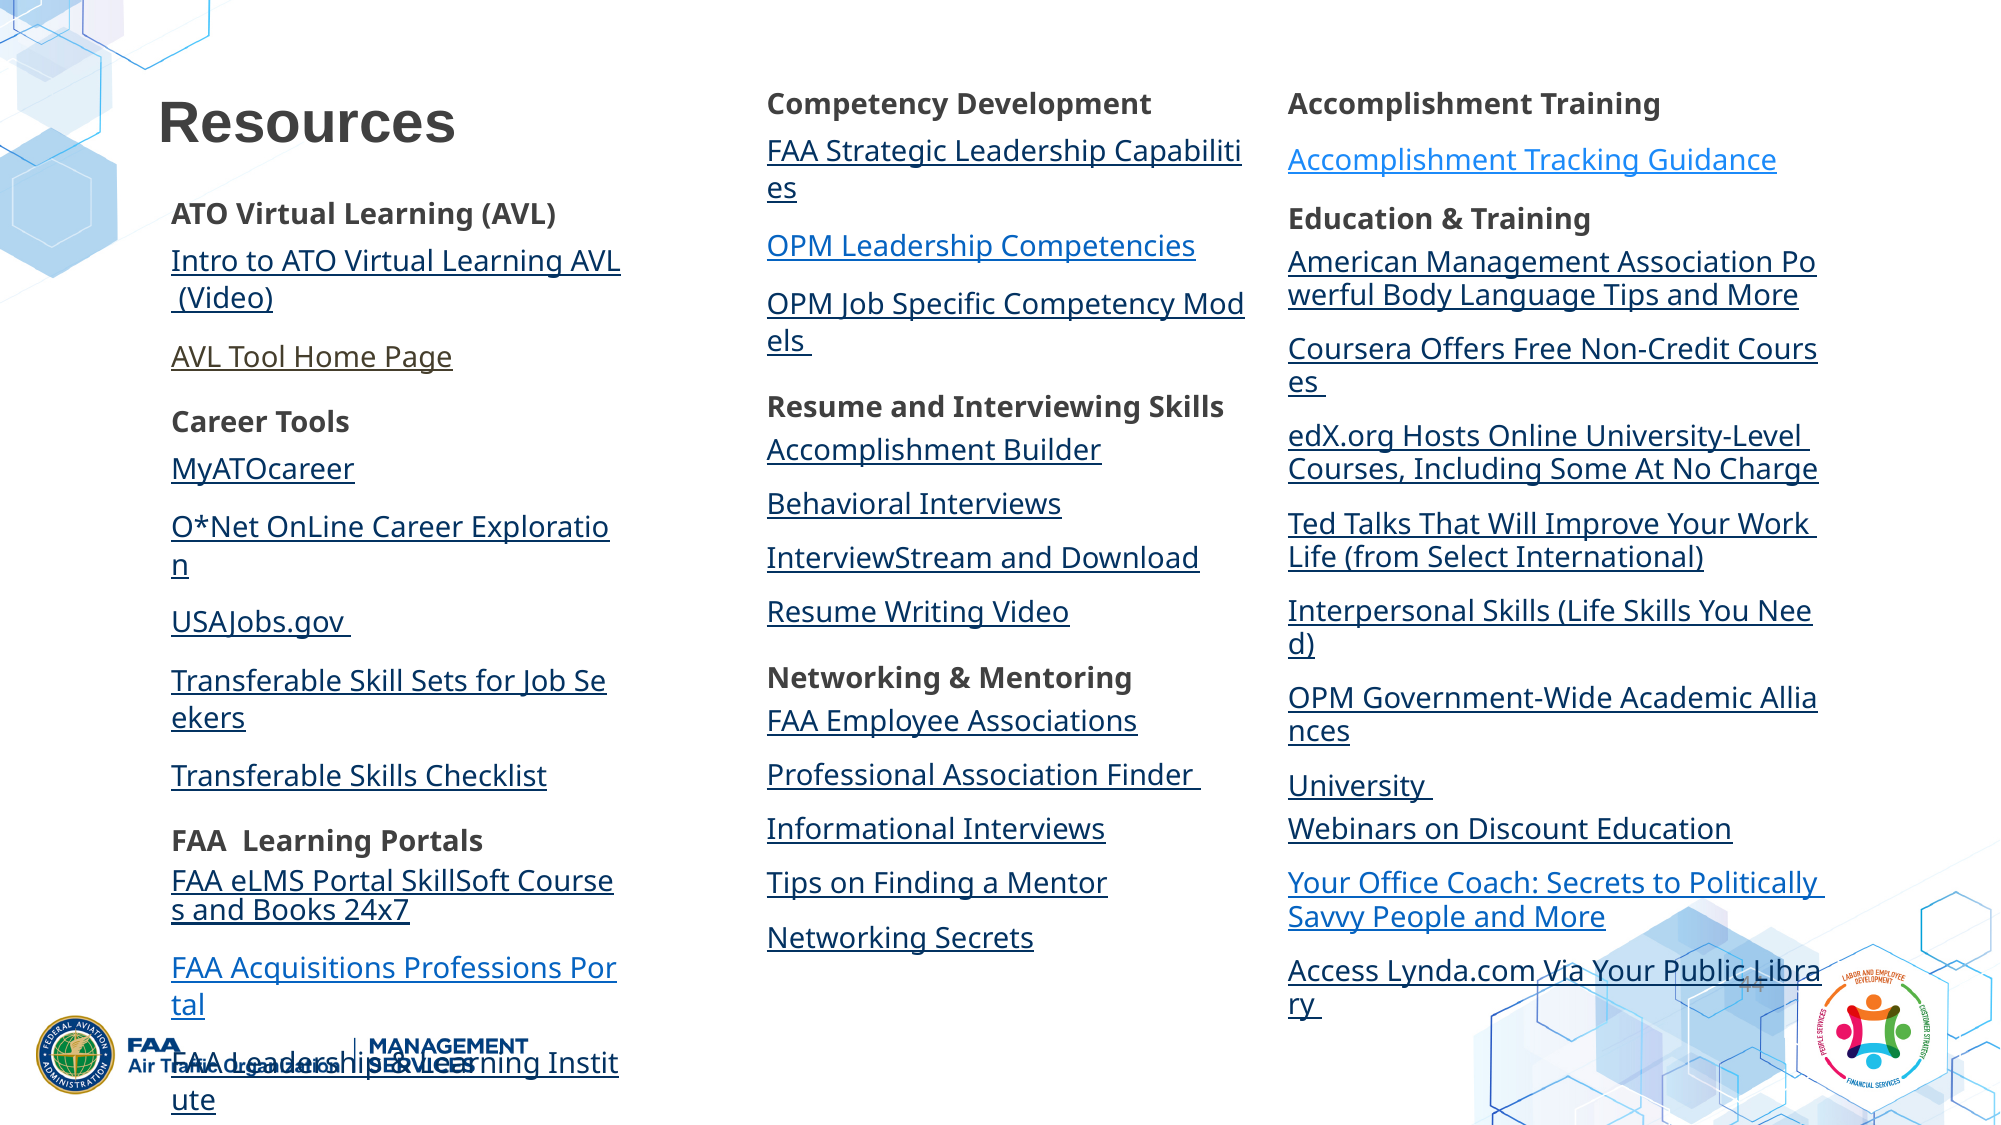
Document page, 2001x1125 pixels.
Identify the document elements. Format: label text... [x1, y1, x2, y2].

text_box Resources [144, 75, 751, 163]
text_box Competency Development FAA Strategic Leadership Capabilities OPM Leadership Competencies OPM Job Specific Competency Models Resume and Interviewing Skills Accomplishment Builder Behavioral Interviews InterviewStream and Download Resume Writing Video Networking & Mentoring FAA Employee Associations Professional Association Finder Informational Interviews Tips on Finding a Mentor Networking Secrets [751, 70, 1270, 1125]
slide_number 44 [1412, 952, 1780, 1013]
text_box Resources [1270, 75, 1494, 163]
picture [0, 0, 2001, 1125]
text_box Accomplishment Training Accomplishment Tracking Guidance Education & Training American Management Association Powerful Body Language Tips and More Coursera Offers Free Non-Credit Courses edX.org Hosts Online University-Level Courses, Including Some At No Charge Ted Talks That Will Improve Your Work Life (from Select International) Interpersonal Skills (Life Skills You Need) OPM Government-Wide Academic Alliances University Webinars on Discount Education Your Office Coach: Secrets to Politically Savvy People and More Access Lynda.com Via Your Public Library [1287, 78, 1828, 994]
text_box ATO Virtual Learning (AVL) Intro to ATO Virtual Learning AVL (Video) AVL Tool Home Page Career Tools MyATOcareer O*Net OnLine Career Exploration USAJobs.gov Transferable Skill Sets for Job Seekers Transferable Skills Checklist FAA Learning Portals FAA eLMS Portal SkillSoft Courses and Books 24x7 FAA Acquisitions Professions Portal FAA Leadership & Learning Institute [170, 188, 622, 969]
